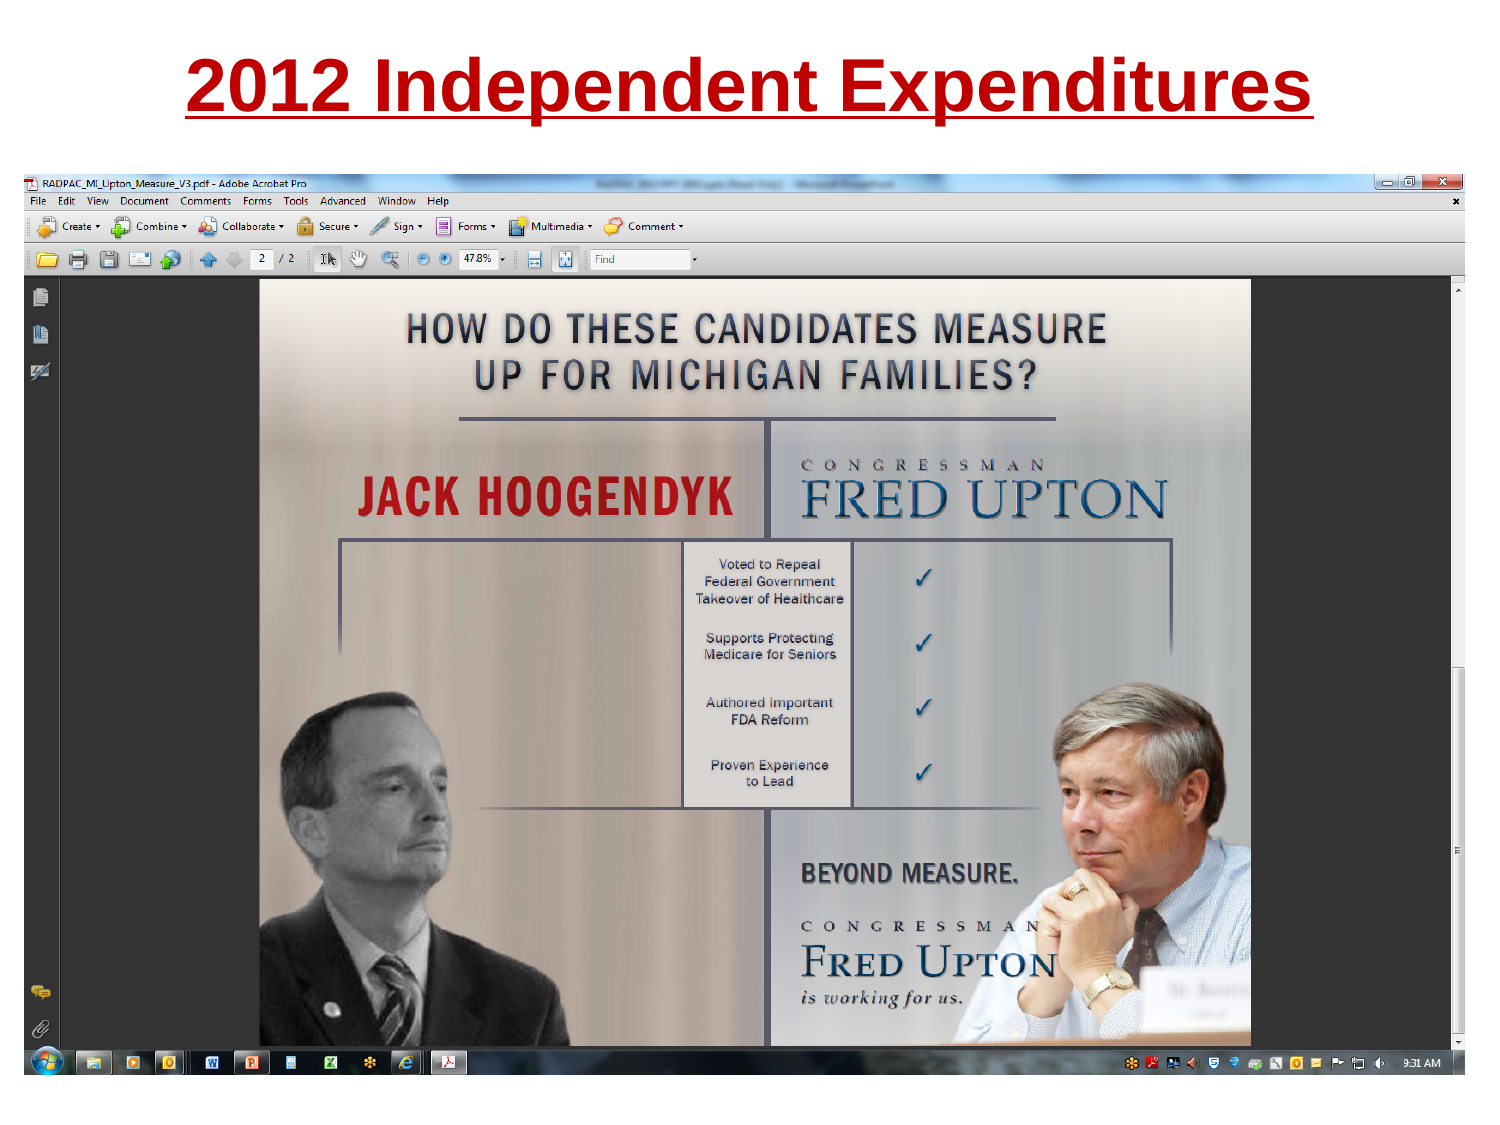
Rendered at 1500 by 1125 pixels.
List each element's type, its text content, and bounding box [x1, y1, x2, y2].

picture [24, 174, 1466, 1076]
text_box 2012 Independent Expenditures [74, 24, 1425, 138]
